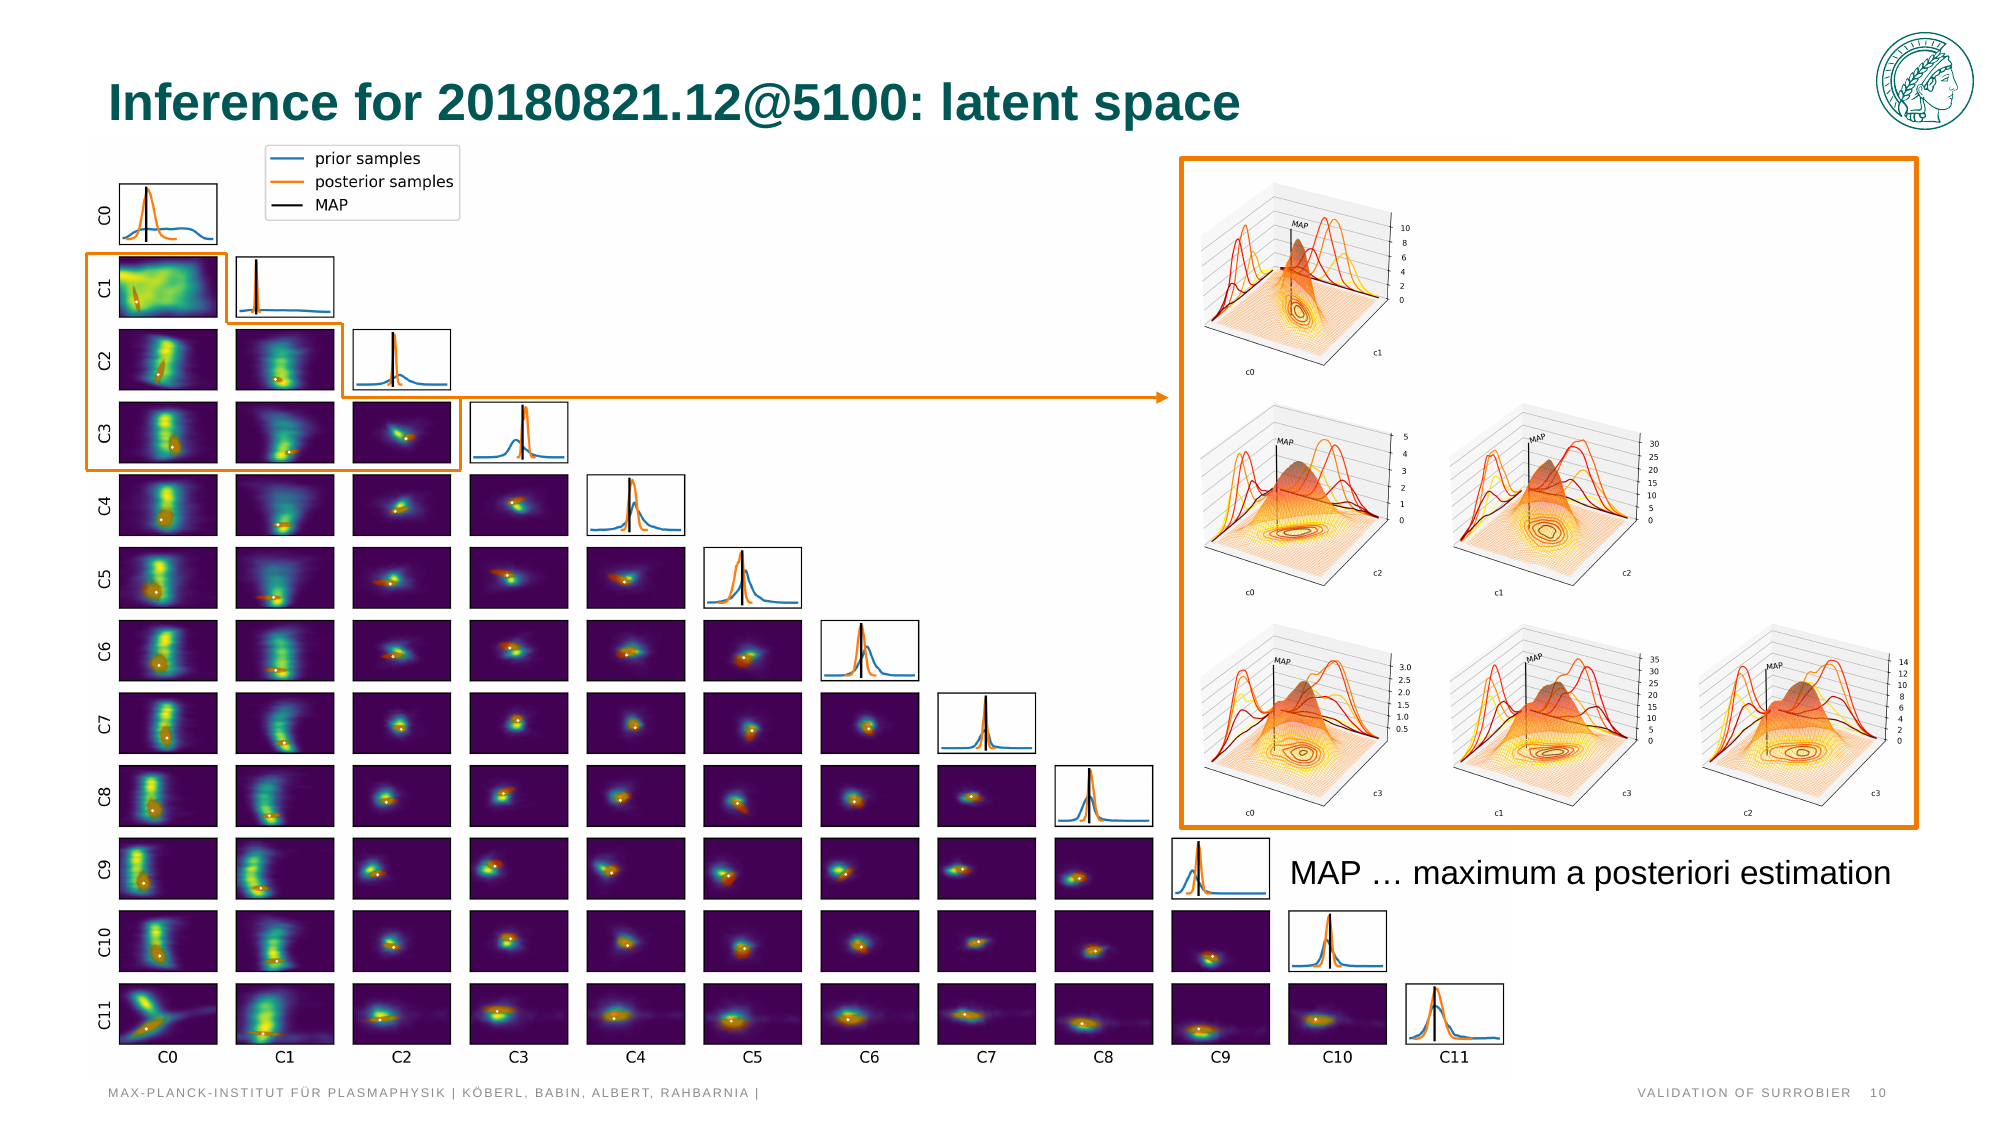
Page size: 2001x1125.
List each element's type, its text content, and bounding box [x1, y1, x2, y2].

picture [87, 254, 460, 470]
slide_number Validation of surroBIER [1112, 1076, 1850, 1100]
picture [86, 134, 1914, 1077]
footer Max-Planck-Institut für Plasmaphysik | Köberl, Babin, Albert, Rahbarnia | [108, 1077, 1112, 1100]
text_box MAP … maximum a posteriori estimation [1514, 843, 1938, 892]
slide_number 10 [1850, 1076, 1887, 1100]
title Inference for 20180821.12@5100: latent space [108, 72, 1685, 161]
